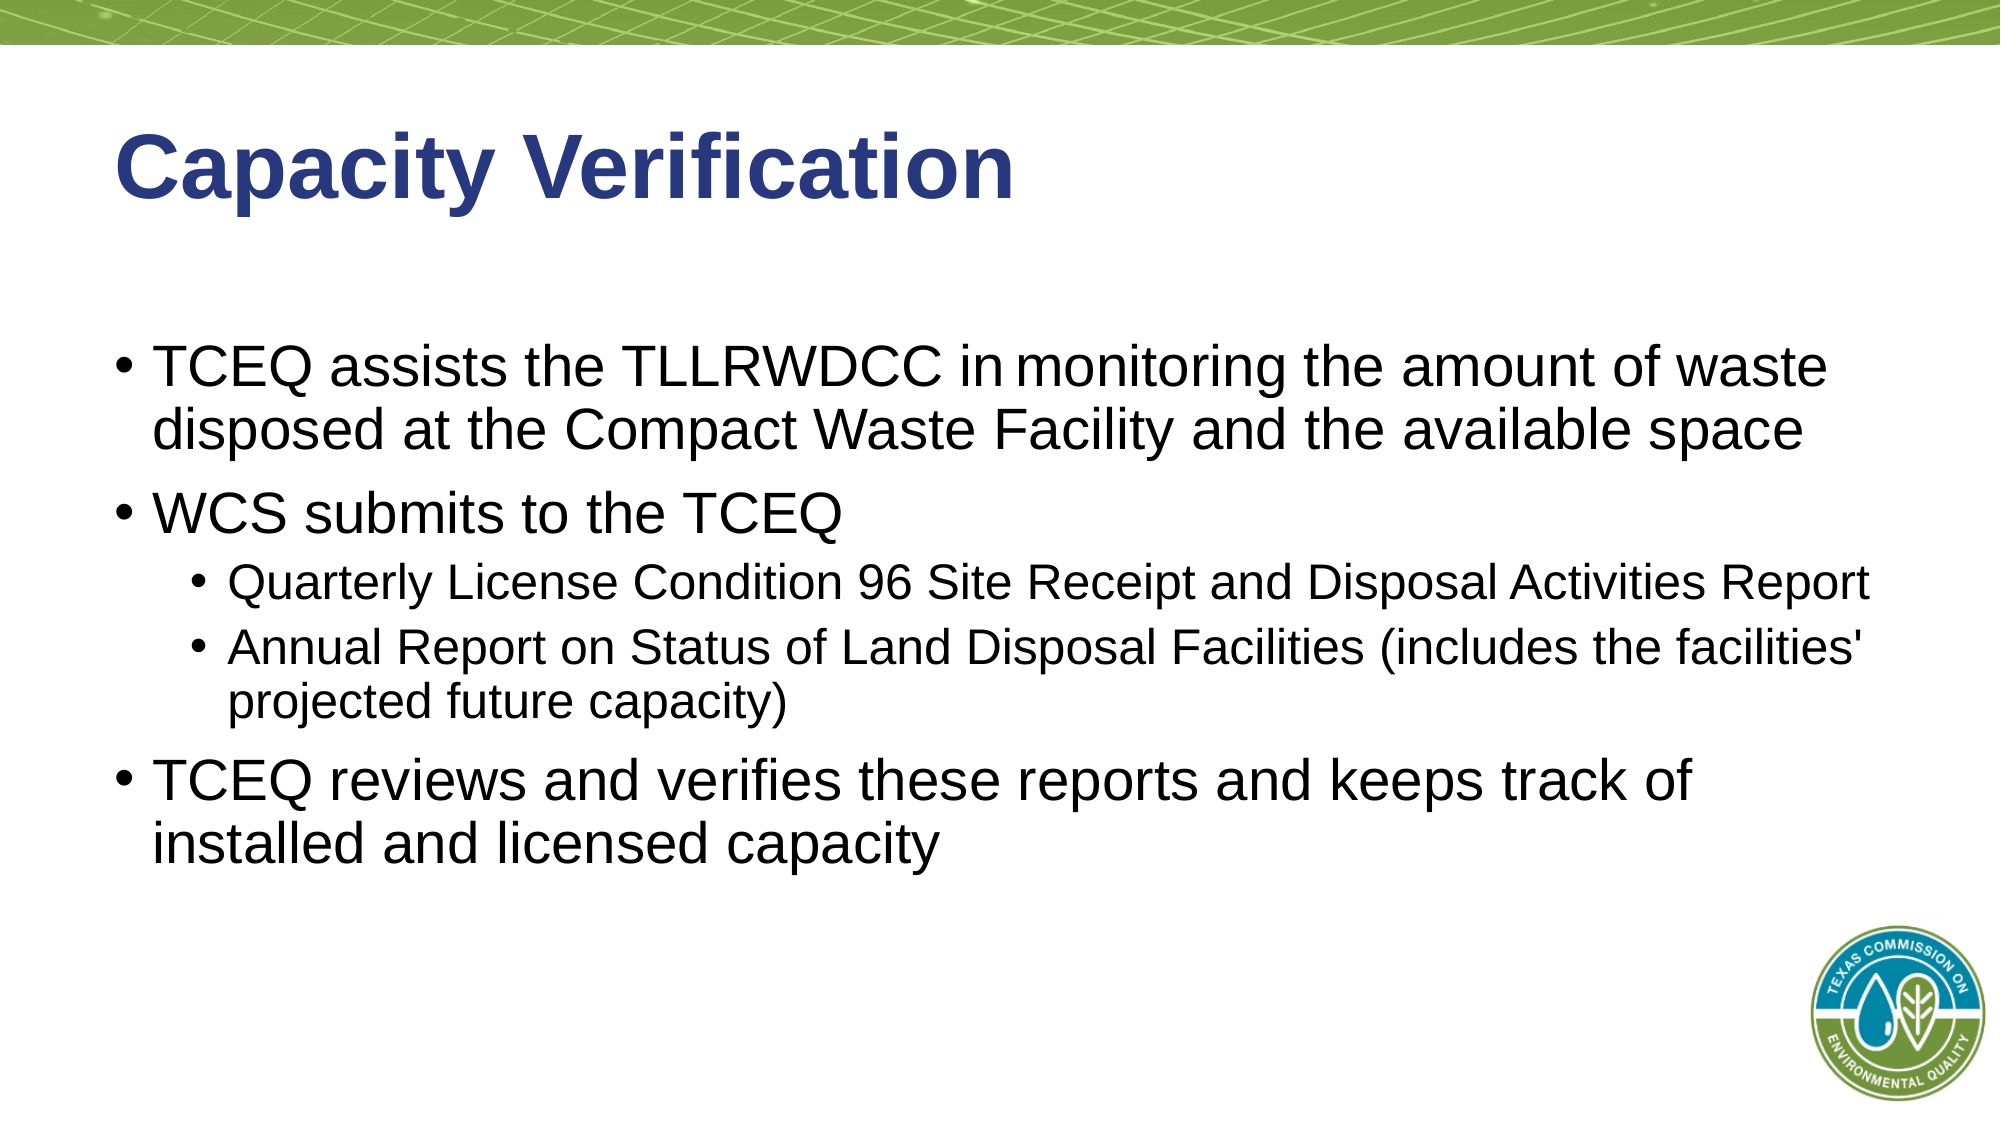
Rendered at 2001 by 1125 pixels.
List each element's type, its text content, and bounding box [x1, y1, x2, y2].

picture [1796, 910, 2000, 1117]
title Capacity Verification [99, 111, 1898, 329]
picture [0, 0, 2000, 45]
list TCEQ assists the TLLRWDCC in monitoring the amount of waste disposed at the Compact Waste Facility and the available space WCS submits to the TCEQ Quarterly License Condition 96 Site Receipt and Disposal Activities Report Annual Report on Status of Land Disposal Facilities (includes the facilities' projected future capacity) TCEQ reviews and verifies these reports and keeps track of installed and licensed capacity [99, 329, 1898, 970]
